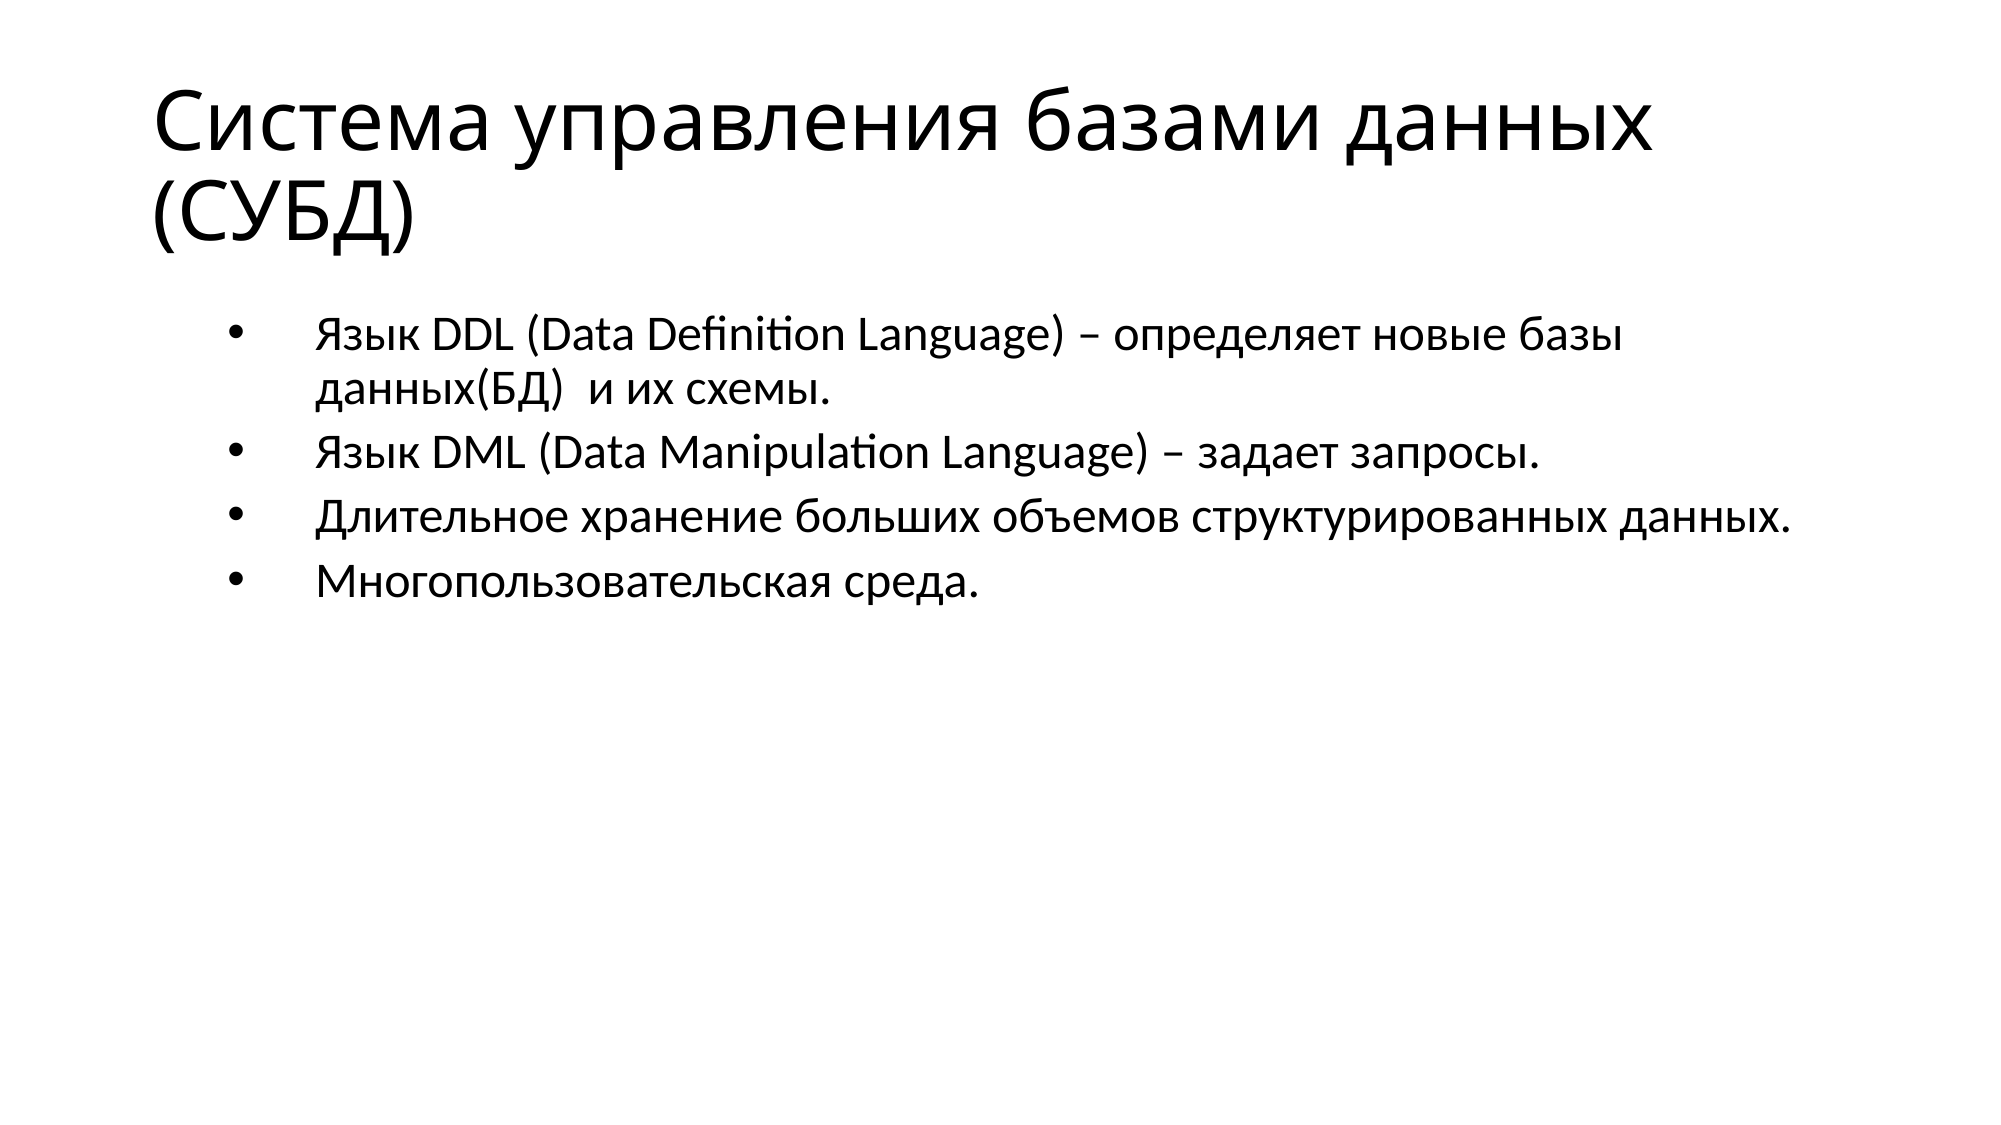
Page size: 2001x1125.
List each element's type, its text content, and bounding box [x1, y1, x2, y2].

title Система управления базами данных (СУБД) [137, 59, 1863, 278]
list Язык DDL (Data Definition Language) – определяет новые базы данных(БД) и их схемы. Язык DML (Data Manipulation Language) – задает запросы. Длительное хранение больших объемов структурированных данных. Многопользовательская среда. [137, 299, 1863, 1014]
